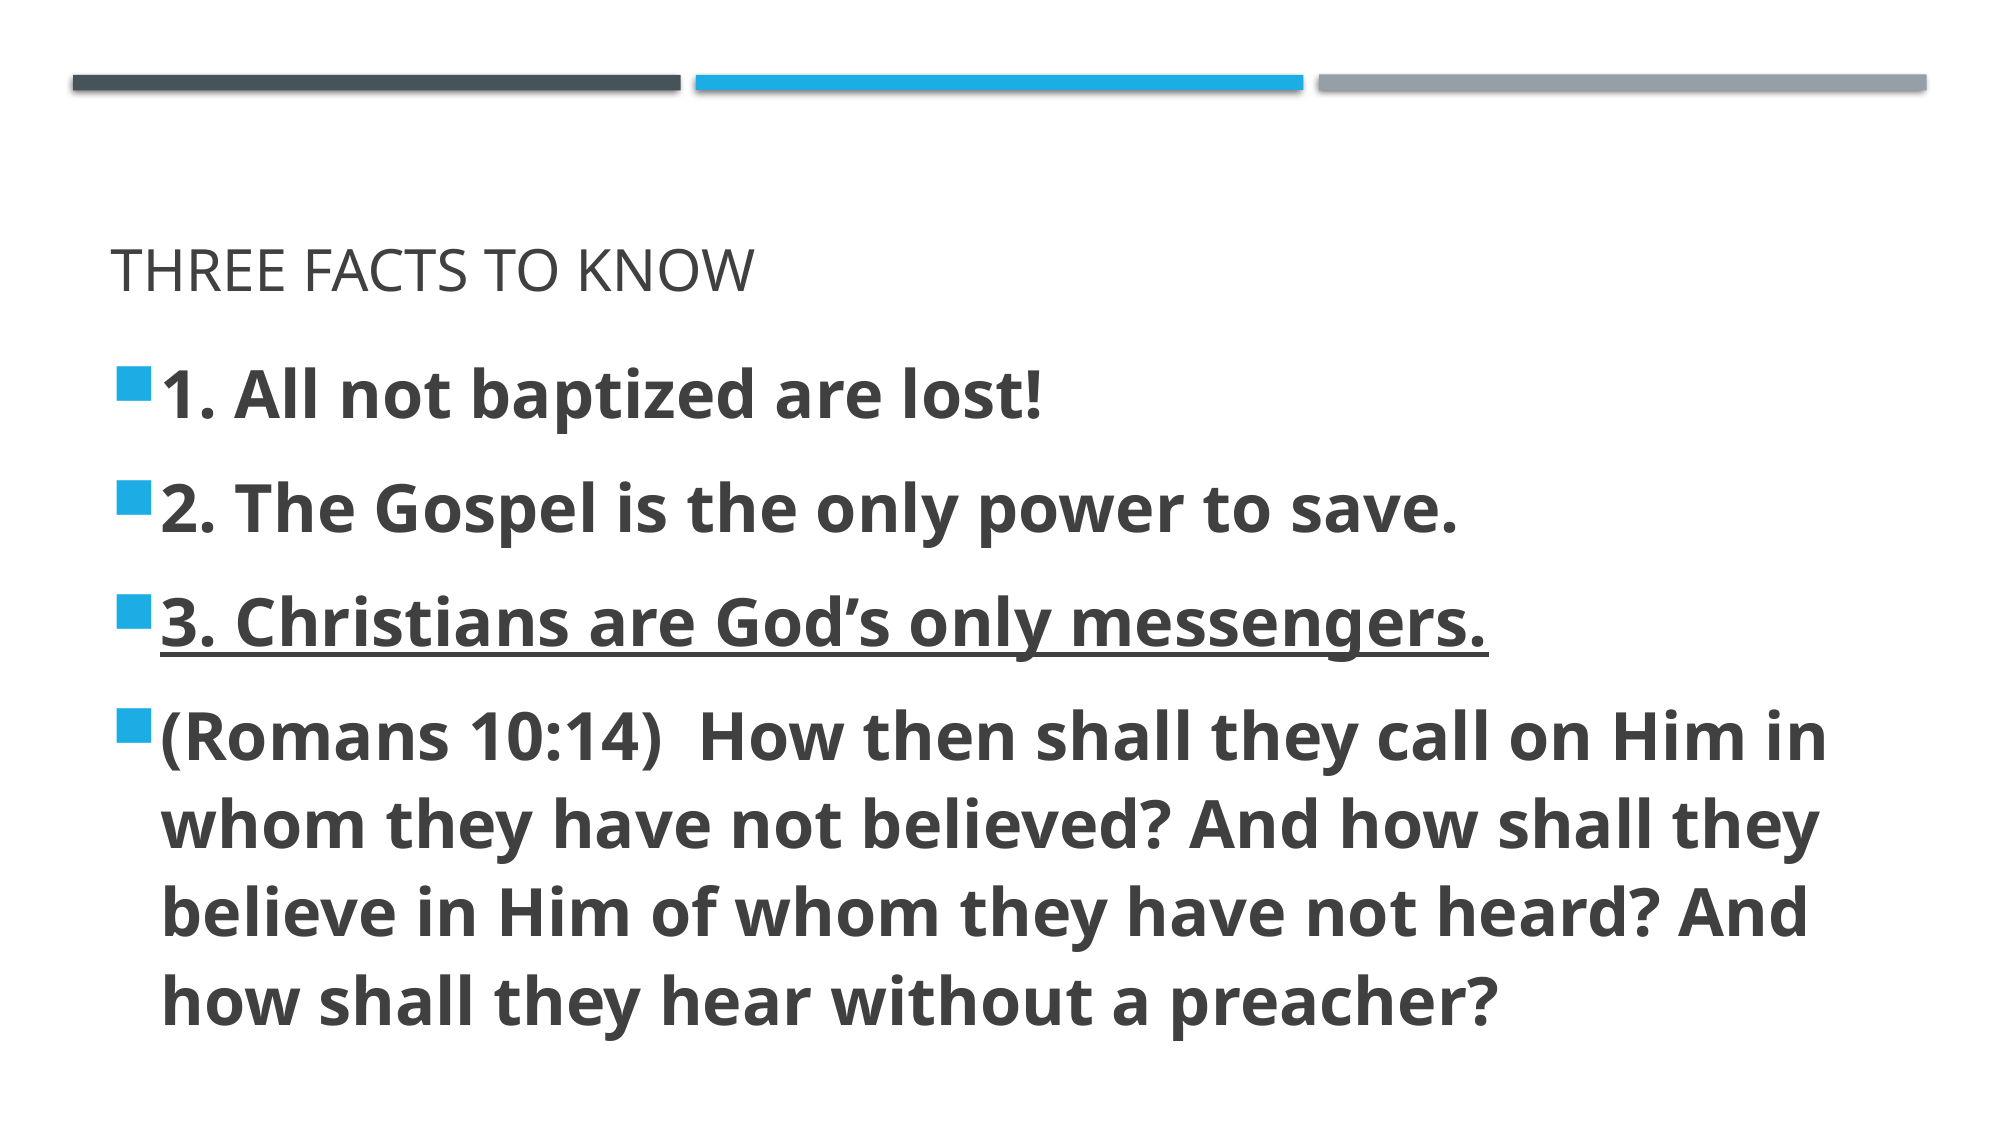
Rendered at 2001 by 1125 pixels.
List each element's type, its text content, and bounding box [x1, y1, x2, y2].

list 1. All not baptized are lost! 2. The Gospel is the only power to save. 3. Christians are God’s only messengers. (Romans 10:14) How then shall they call on Him in whom they have not believed? And how shall they believe in Him of whom they have not heard? And how shall they hear without a preacher? [95, 328, 1905, 1055]
title Three facts to know [95, 115, 1905, 311]
